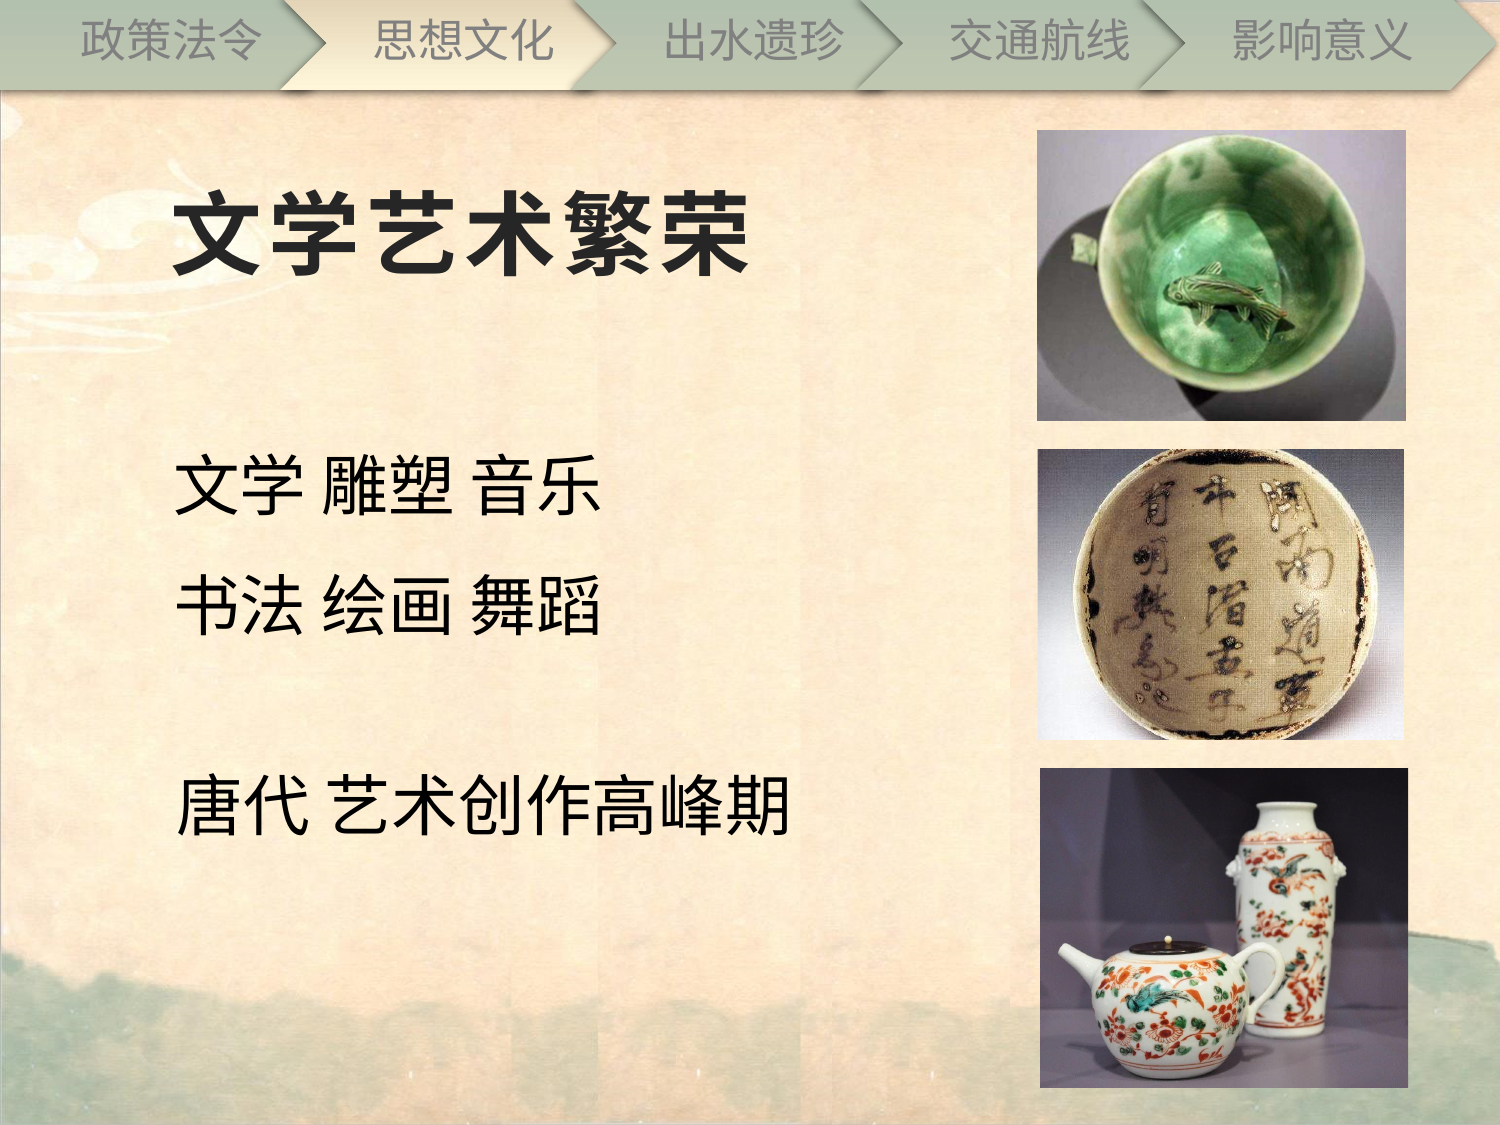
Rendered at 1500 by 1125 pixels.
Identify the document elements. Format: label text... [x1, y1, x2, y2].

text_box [0, 0, 1497, 91]
text_box 唐代 艺术创作高峰期 [161, 756, 945, 852]
picture [0, 0, 1500, 1125]
text_box 文学艺术繁荣 [0, 108, 980, 295]
text_box 文学 雕塑 音乐 书法 绘画 舞蹈 [158, 396, 857, 651]
